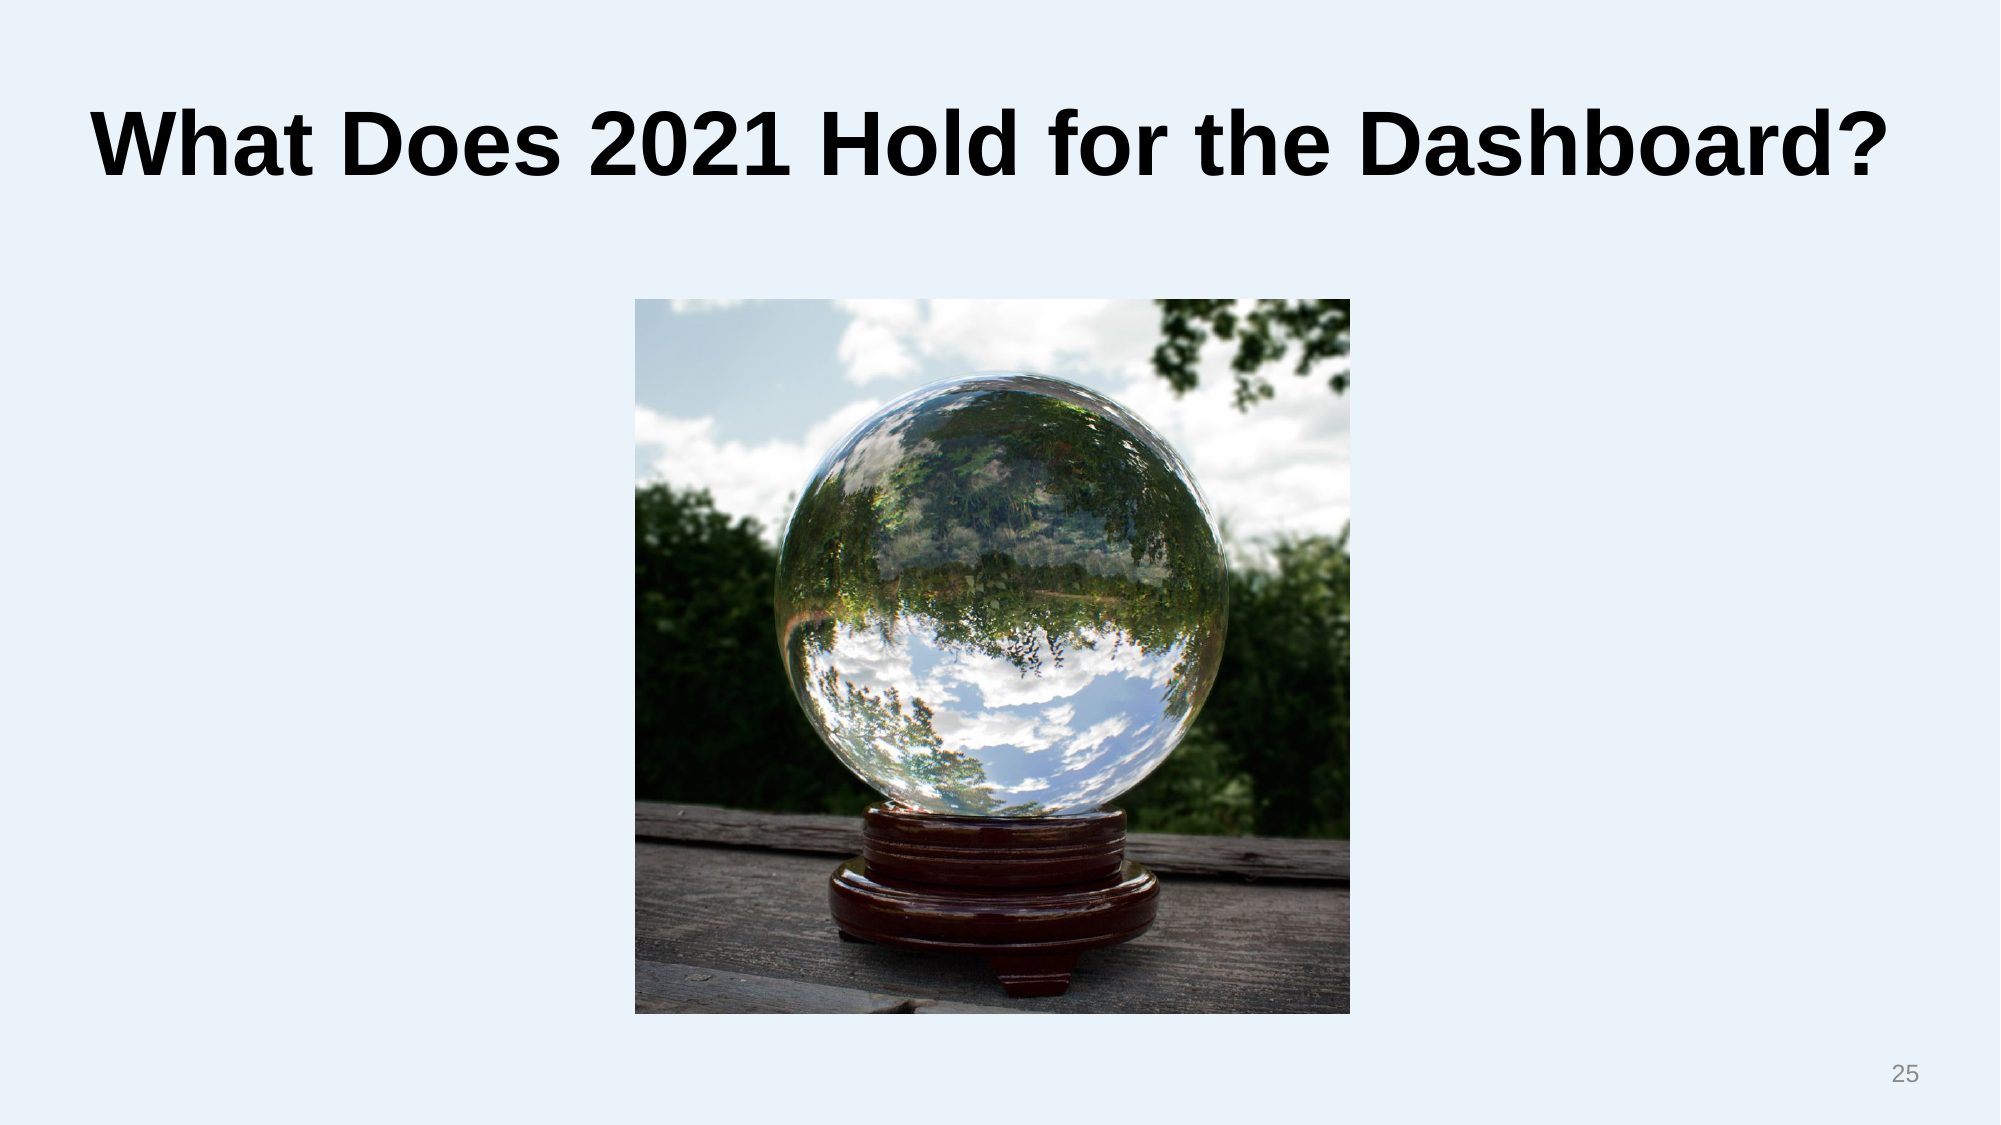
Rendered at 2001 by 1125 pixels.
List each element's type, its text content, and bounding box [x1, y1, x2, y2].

title What Does 2021 Hold for the Dashboard? [34, 31, 1950, 260]
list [635, 299, 1350, 1014]
slide_number 25 [1484, 1042, 1935, 1103]
